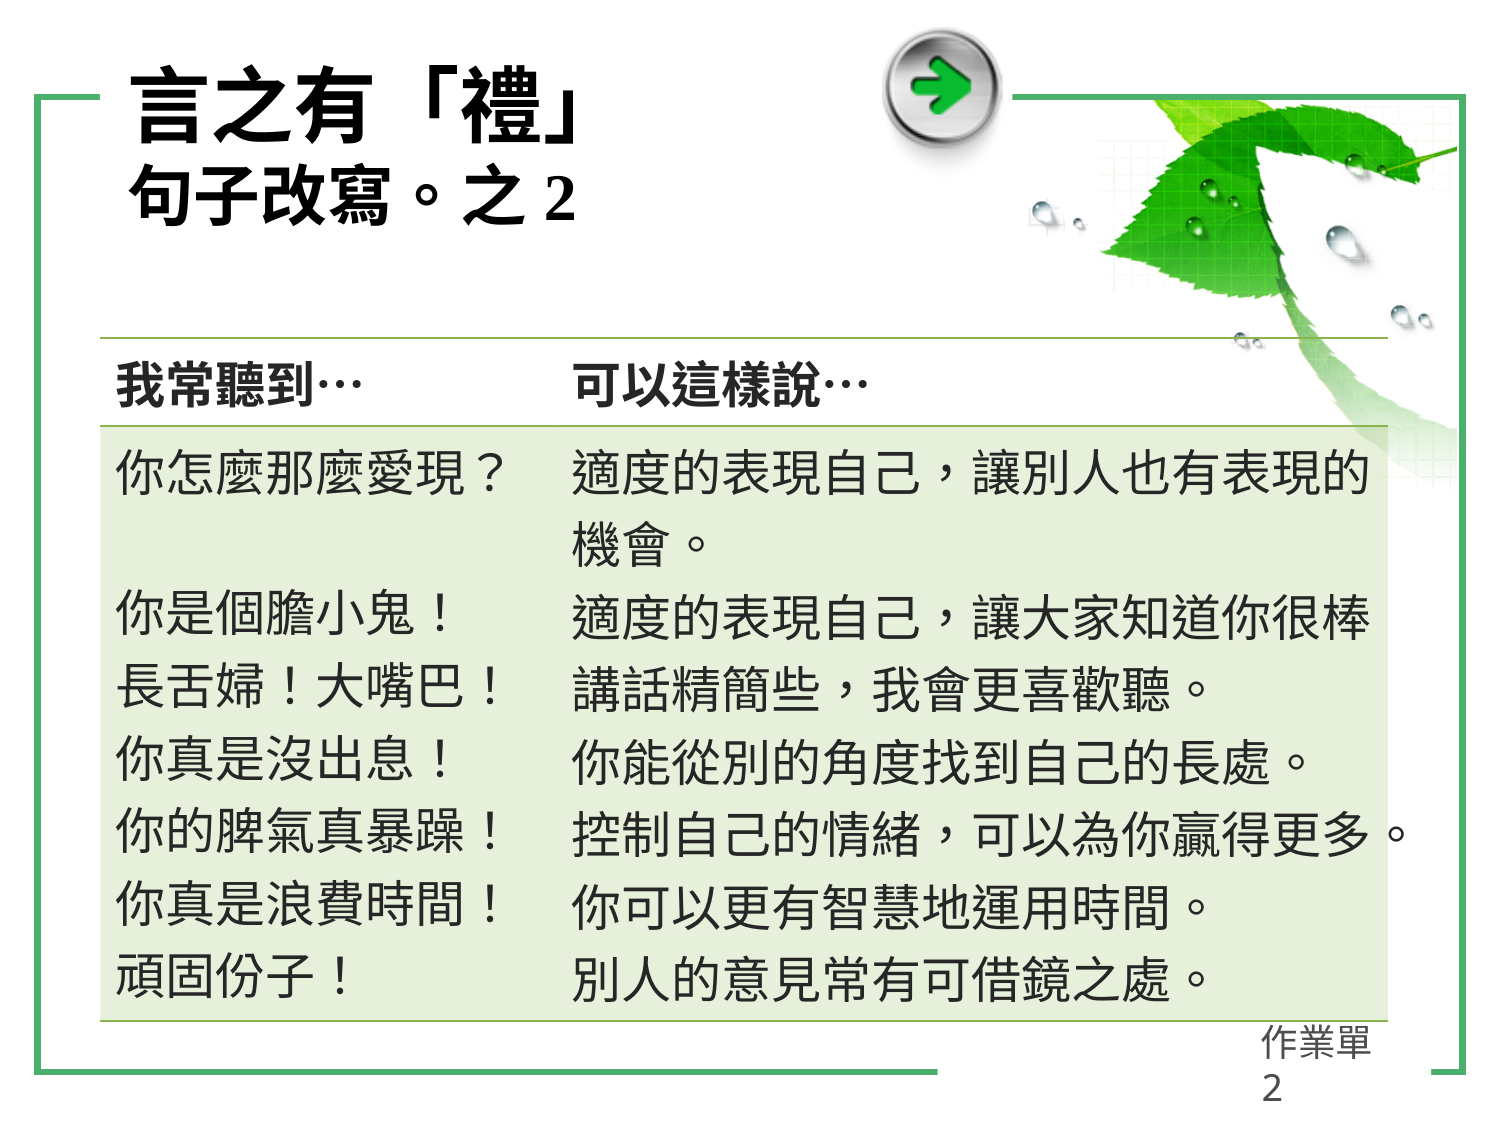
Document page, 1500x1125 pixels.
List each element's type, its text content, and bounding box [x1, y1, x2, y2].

table_header 可以這樣說… [556, 339, 1388, 425]
table_header 我常聽到… [100, 339, 556, 425]
picture [1024, 100, 1457, 518]
text_box 作業單2 [1246, 1011, 1412, 1117]
text_box 言之有「禮」 句子改寫。之2 [112, 42, 656, 245]
table_cell 你怎麼那麼愛現？ 你是個膽小鬼！ 長舌婦！大嘴巴！ 你真是沒出息！ 你的脾氣真暴躁！ 你真是浪費時間！ 頑固份子！ [100, 427, 556, 1020]
picture [882, 27, 1005, 180]
table_cell 適度的表現自己，讓別人也有表現的機會。 適度的表現自己，讓大家知道你很棒 講話精簡些，我會更喜歡聽。 你能從別的角度找到自己的長處。 控制自己的情緒，可以為你贏得更多。 你可以更有智慧地運用時間。 別人的意見常有可借鏡之處。 [556, 427, 1388, 1020]
